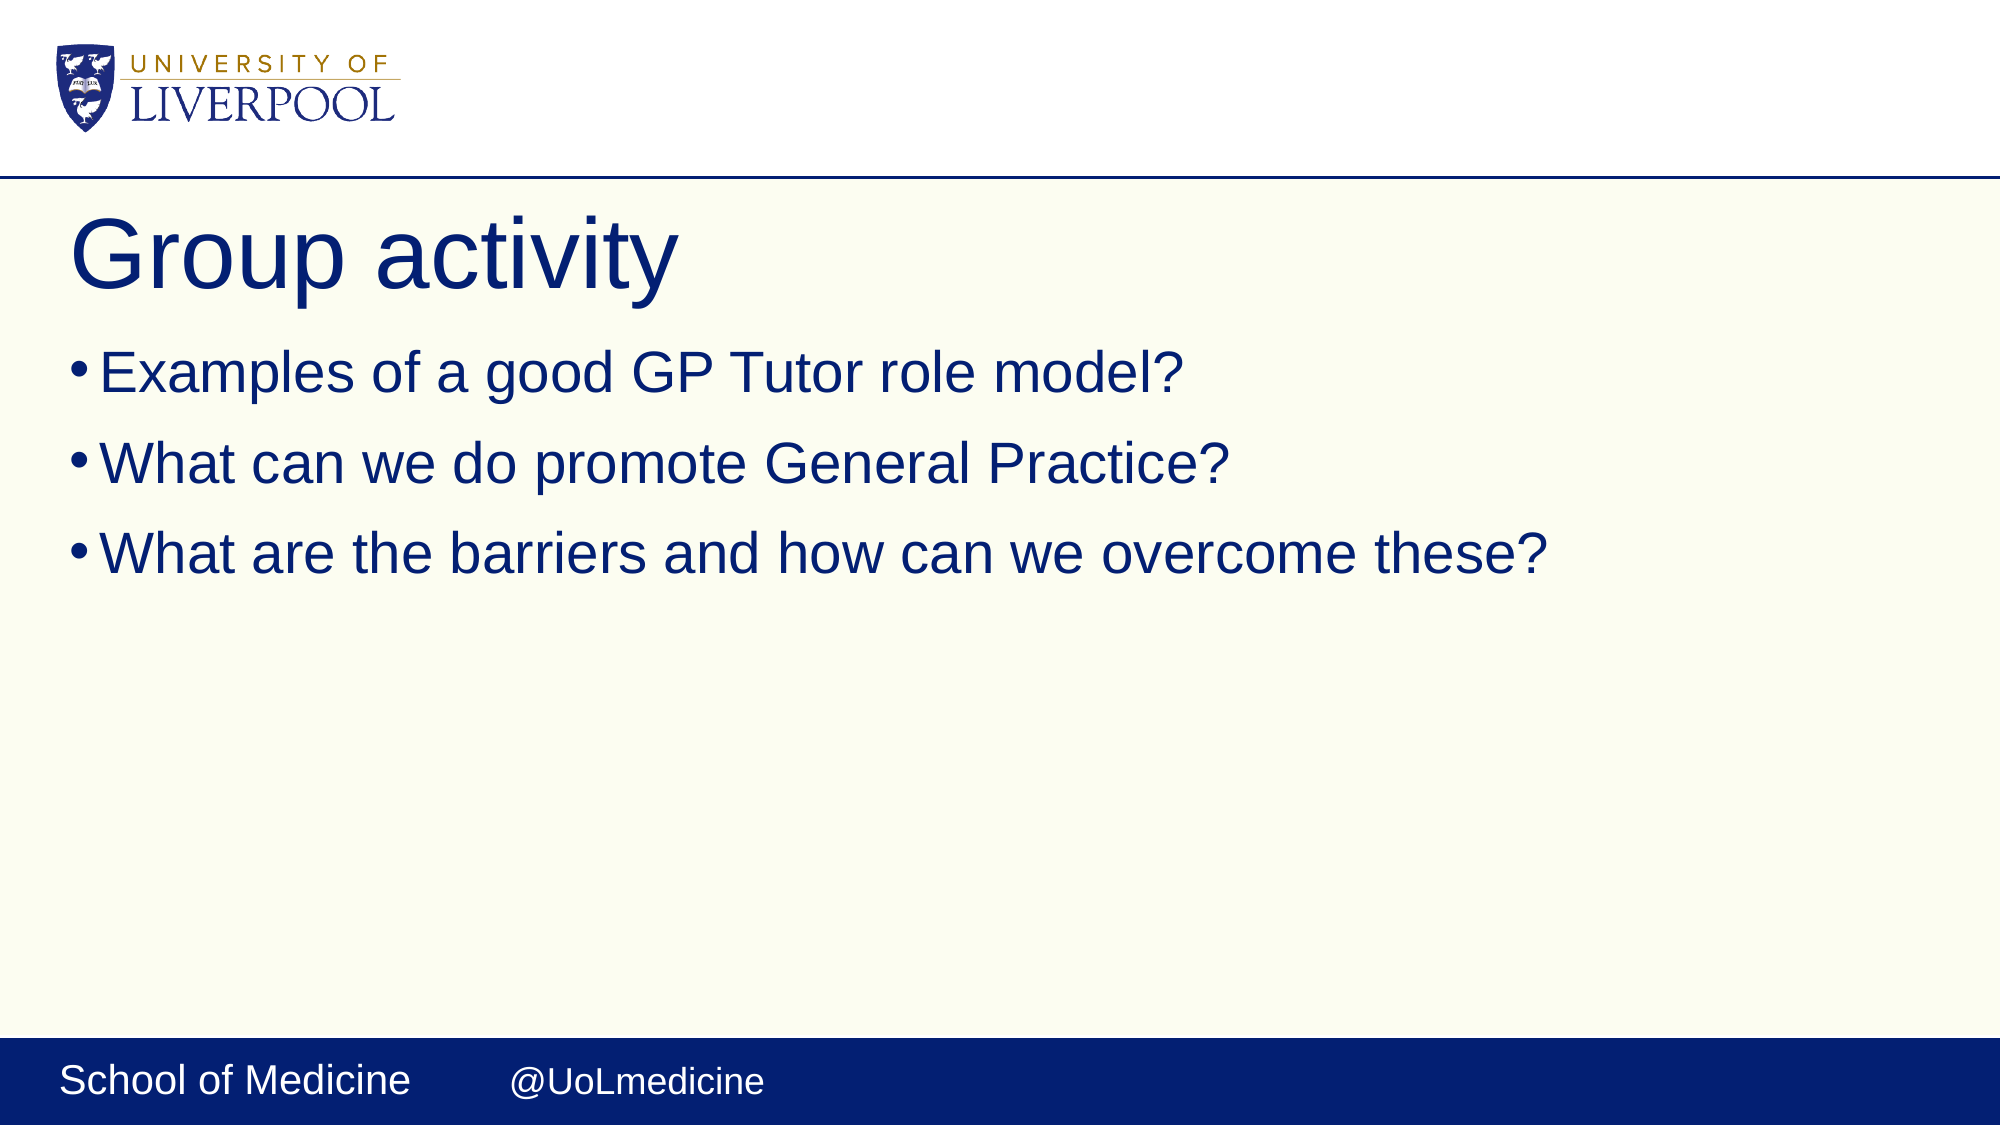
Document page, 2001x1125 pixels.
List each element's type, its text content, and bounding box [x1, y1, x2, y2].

picture [56, 44, 401, 133]
list Examples of a good GP Tutor role model? What can we do promote General Practice? What are the barriers and how can we overcome these? [55, 326, 1945, 1035]
title Group activity [55, 195, 1945, 314]
